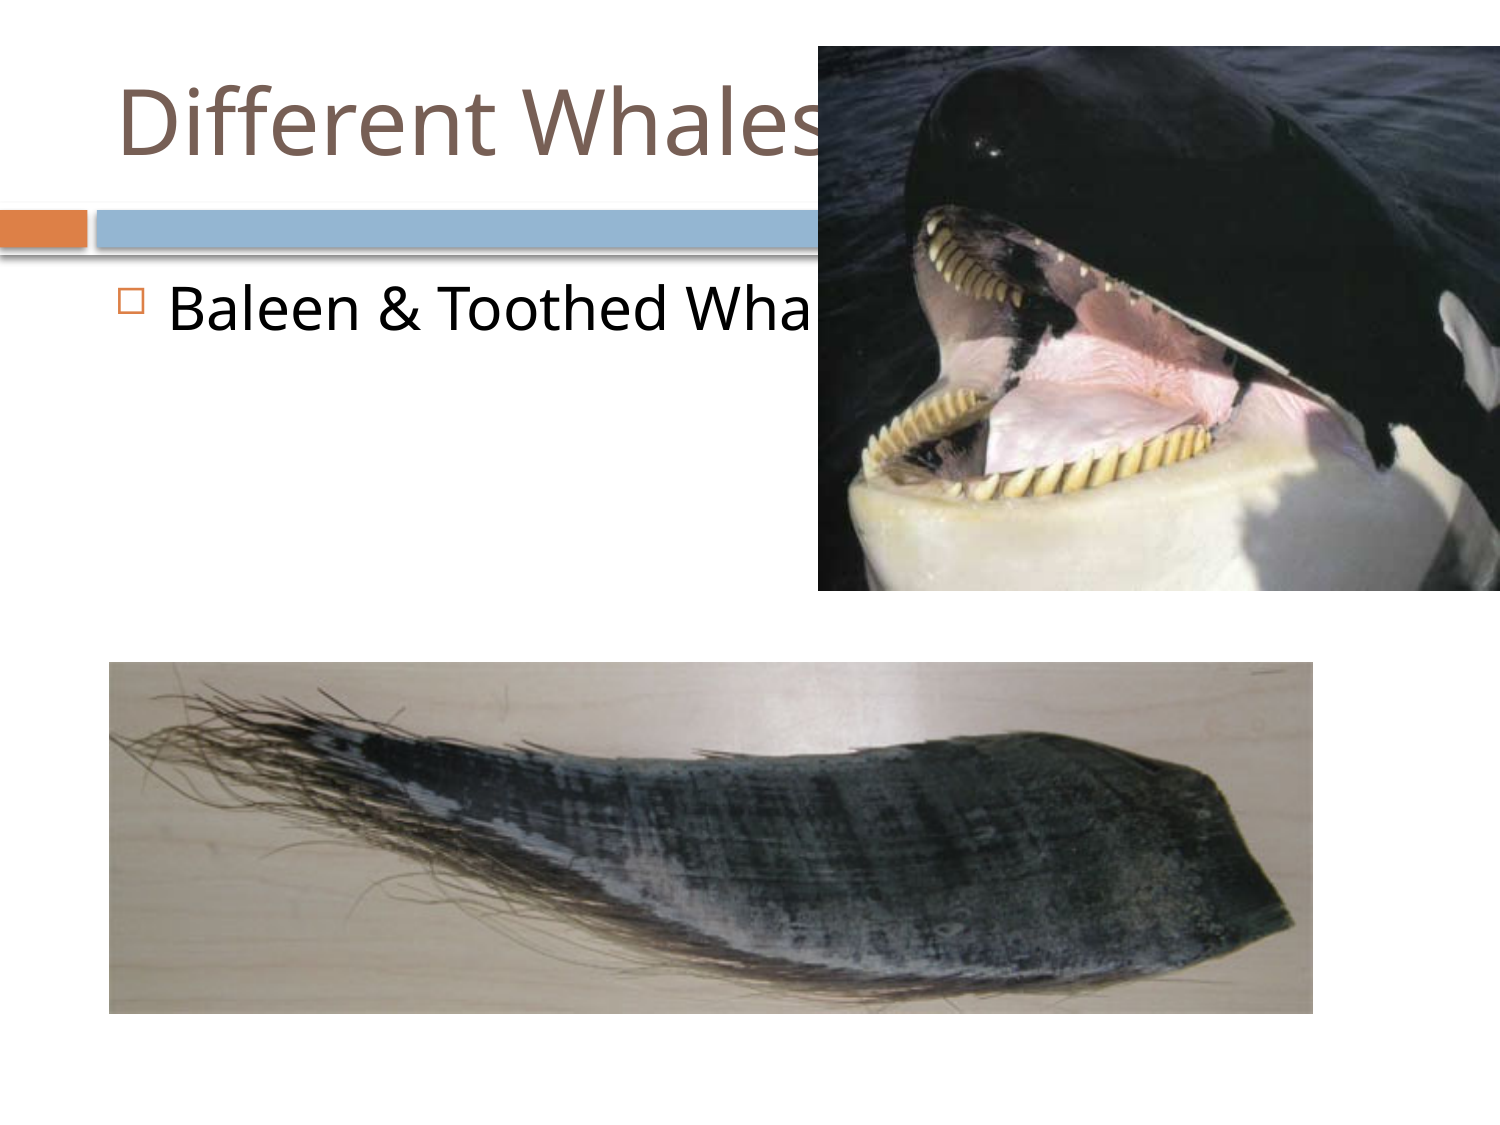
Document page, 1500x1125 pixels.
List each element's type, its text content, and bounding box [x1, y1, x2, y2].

picture [818, 46, 1500, 591]
title Different Whales [100, 37, 1438, 200]
picture [109, 662, 1313, 1014]
list Baleen & Toothed Whales [100, 262, 1438, 1000]
